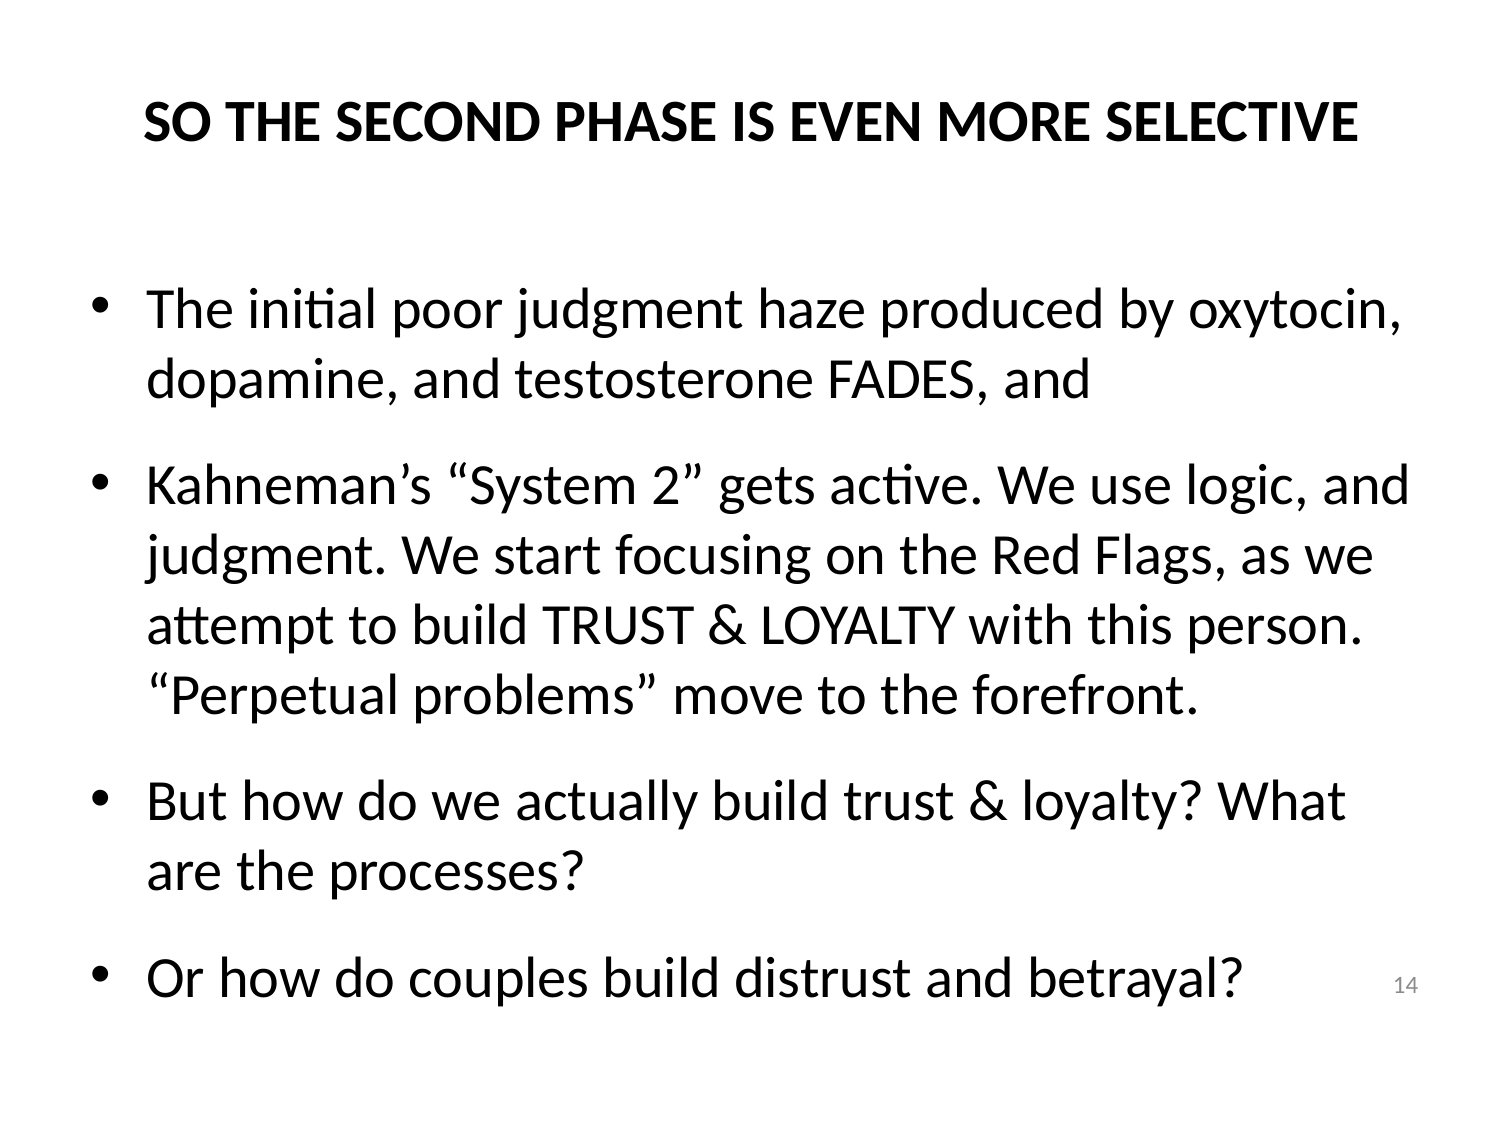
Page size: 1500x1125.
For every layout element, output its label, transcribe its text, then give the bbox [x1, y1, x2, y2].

slide_number 14 [1333, 940, 1434, 1027]
title SO THE SECOND PHASE IS EVEN MORE SELECTIVE [75, 45, 1428, 190]
list The initial poor judgment haze produced by oxytocin, dopamine, and testosterone FADES, and Kahneman’s “System 2” gets active. We use logic, and judgment. We start focusing on the Red Flags, as we attempt to build TRUST & LOYALTY with this person. “Perpetual problems” move to the forefront. But how do we actually build trust & loyalty? What are the processes? Or how do couples build distrust and betrayal? [75, 262, 1428, 1062]
